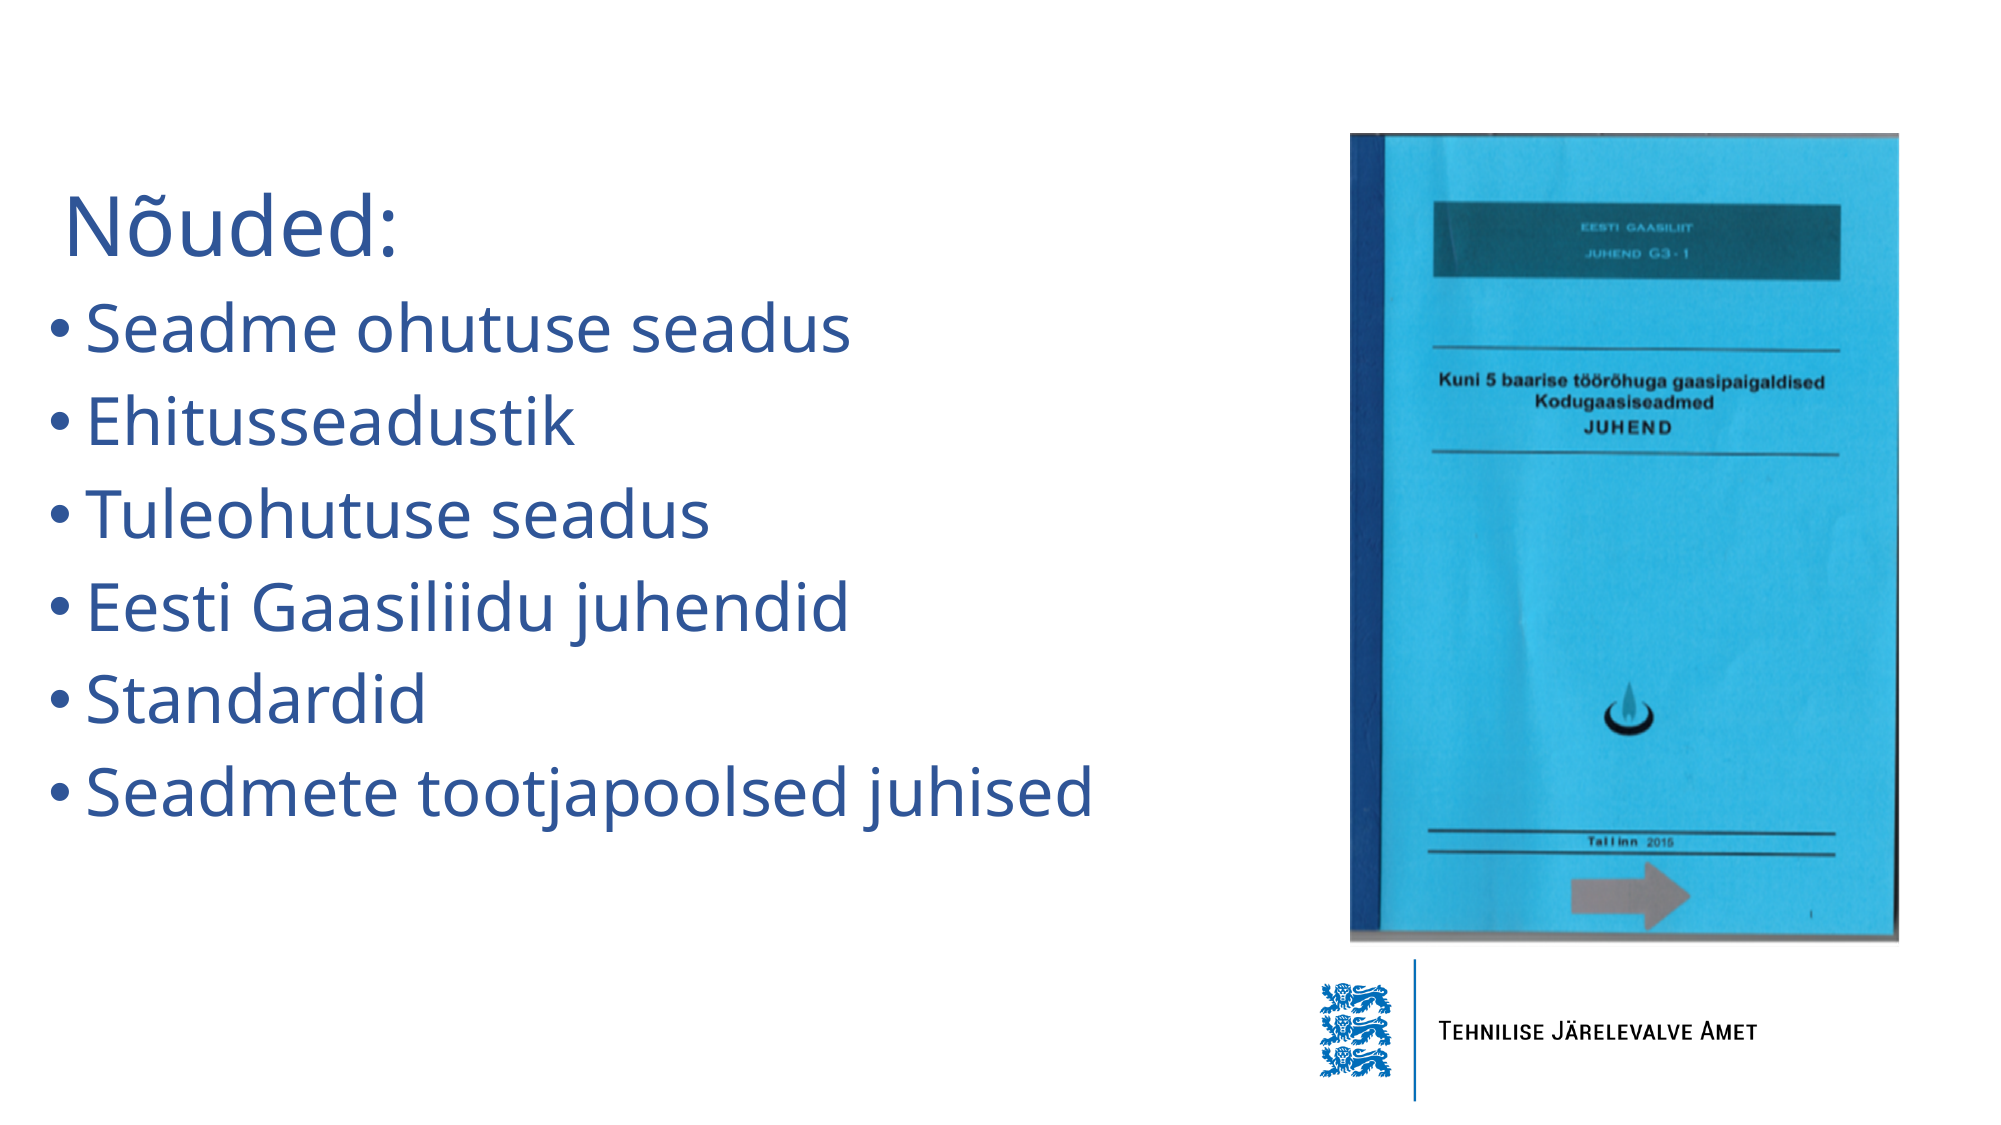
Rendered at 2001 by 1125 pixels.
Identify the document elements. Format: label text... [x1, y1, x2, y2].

list Nõuded: Seadme ohutuse seadus Ehitusseadustik Tuleohutuse seadus Eesti Gaasiliidu juhendid Standardid Seadmete tootjapoolsed juhised [33, 86, 1179, 800]
picture [1296, 133, 1900, 1125]
